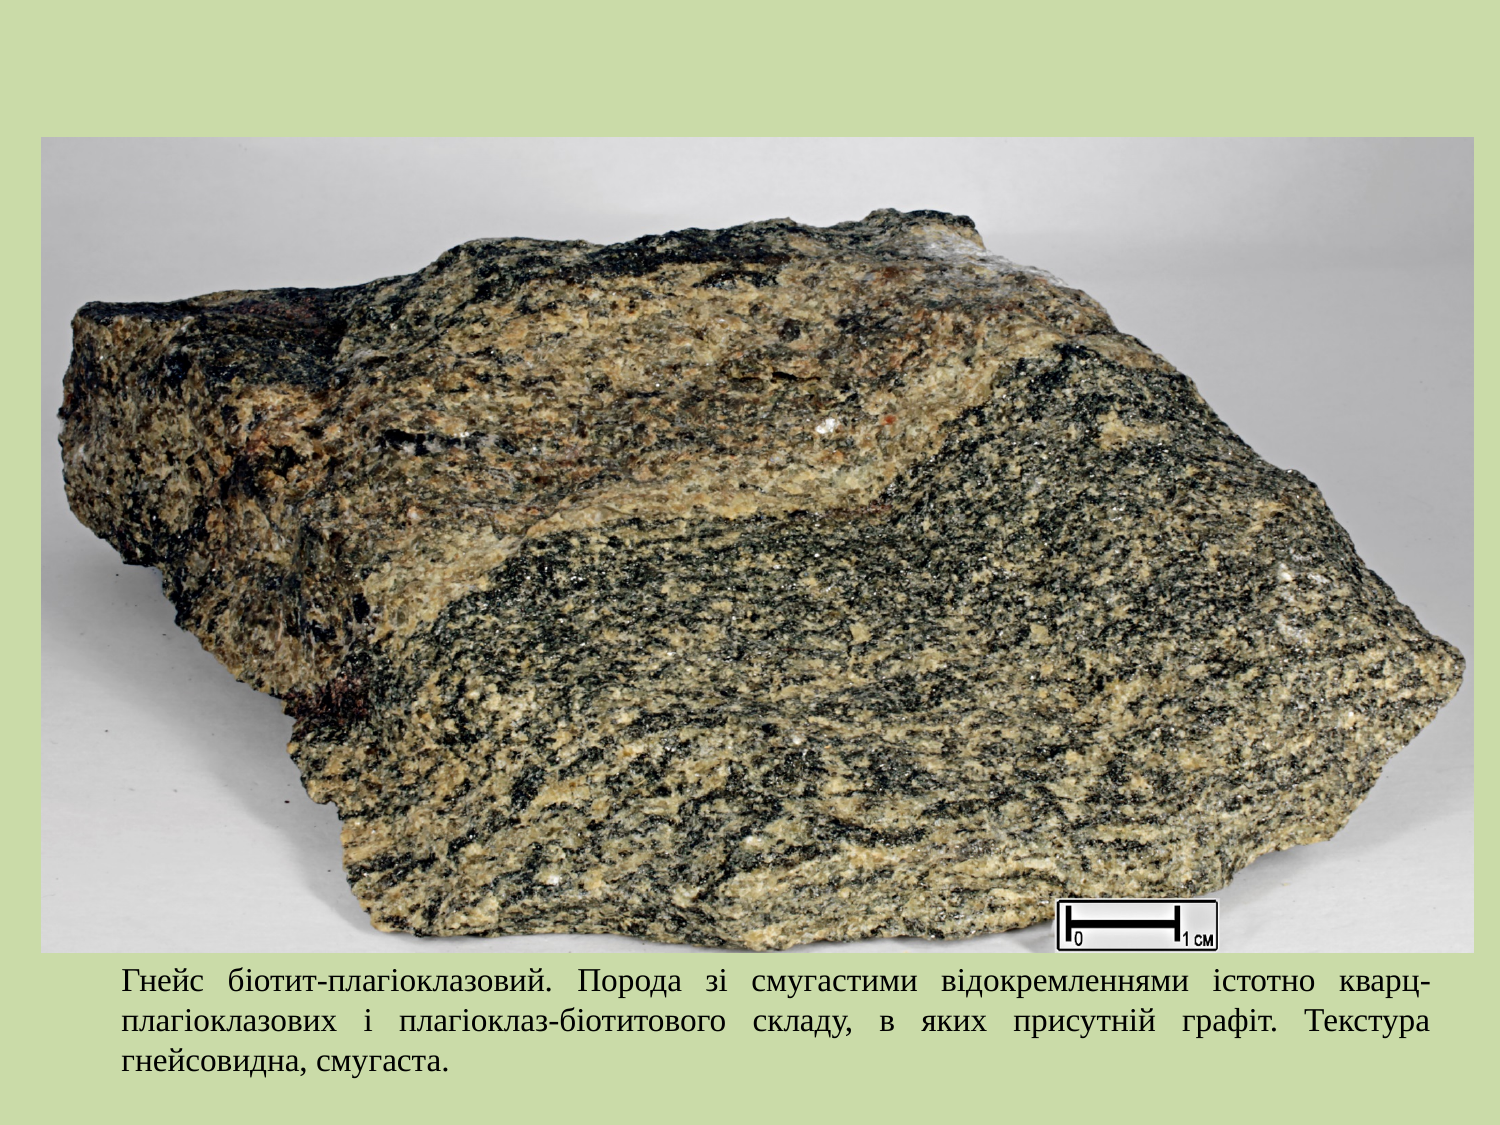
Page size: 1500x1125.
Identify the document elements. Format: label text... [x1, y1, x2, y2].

text_box Гнейс біотит-плагіоклазовий. Порода зі смугастими відокремленнями істотно кварц-плагіоклазових і плагіоклаз-біотитового складу, в яких присутній графіт. Текстура гнейсовидна, смугаста. [106, 961, 1447, 1086]
picture [41, 136, 1474, 953]
